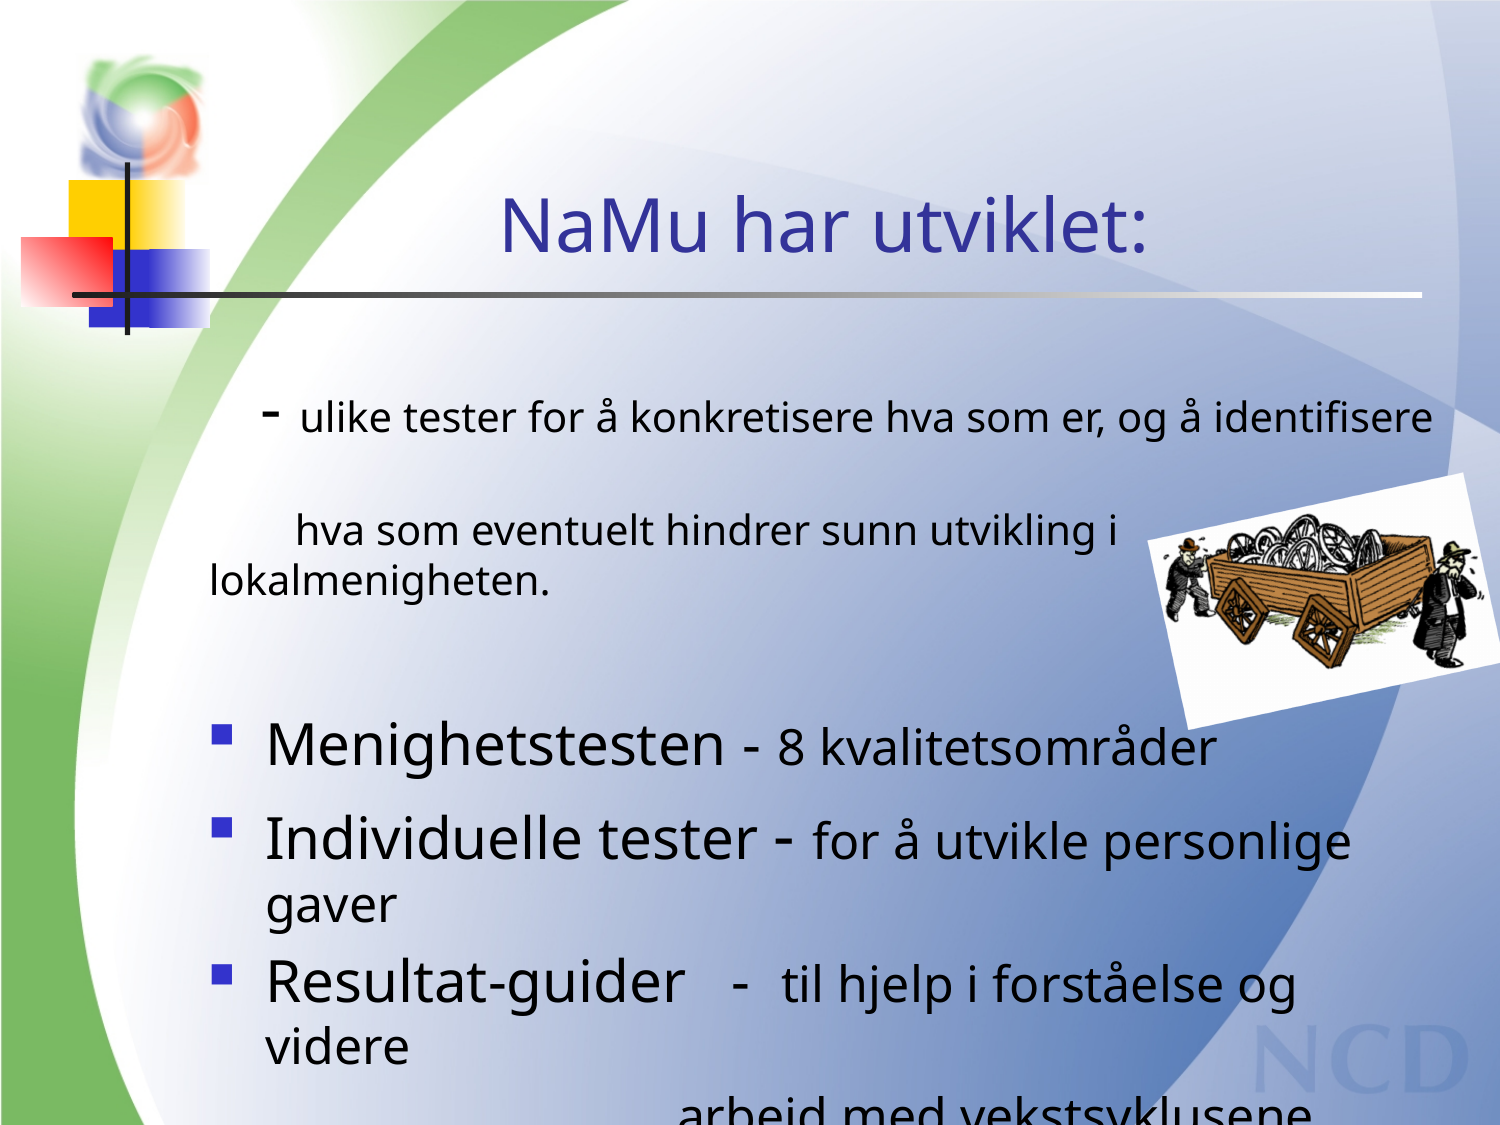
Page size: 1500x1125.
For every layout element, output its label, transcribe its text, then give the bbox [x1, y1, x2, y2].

title NaMu har utviklet: [425, 35, 1468, 275]
list - ulike tester for å konkretisere hva som er, og å identifisere hva som eventuelt hindrer sunn utvikling i lokalmenigheten. Menighetstesten - 8 kvalitetsområder Individuelle tester - for å utvikle personlige gaver Resultat-guider - til hjelp i forståelse og videre arbeid med vekstsyklusene I tillegg: - bøker for hvert av de 8 kvalitetsområdene [193, 358, 1469, 1034]
picture [0, 0, 1500, 1125]
